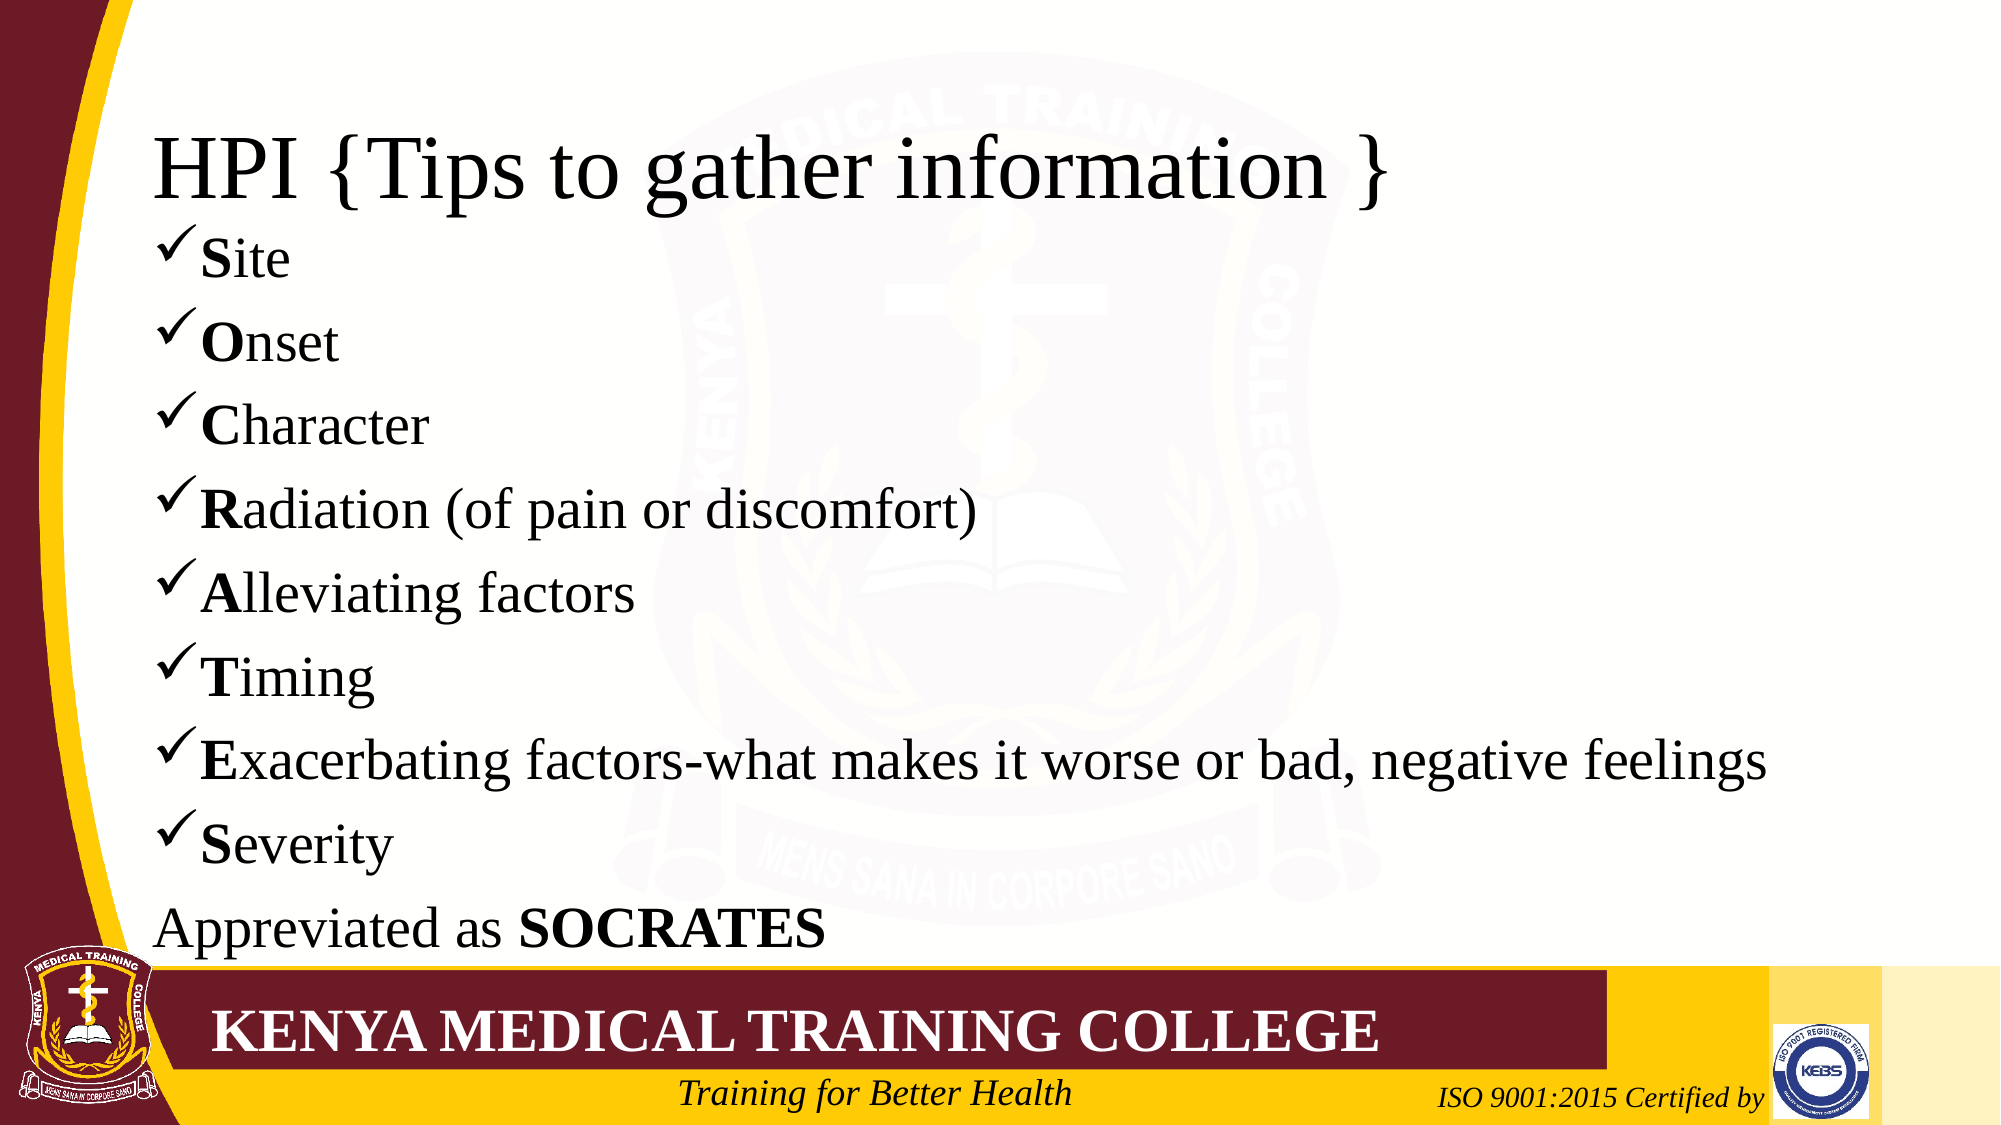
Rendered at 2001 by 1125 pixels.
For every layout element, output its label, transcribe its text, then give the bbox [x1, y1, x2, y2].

list Site Onset Character Radiation (of pain or discomfort) Alleviating factors Timing Exacerbating factors-what makes it worse or bad, negative feelings Severity Appreviated as SOCRATES [137, 219, 1863, 1014]
picture [0, 0, 2000, 1125]
title HPI {Tips to gather information } [137, 59, 1863, 219]
